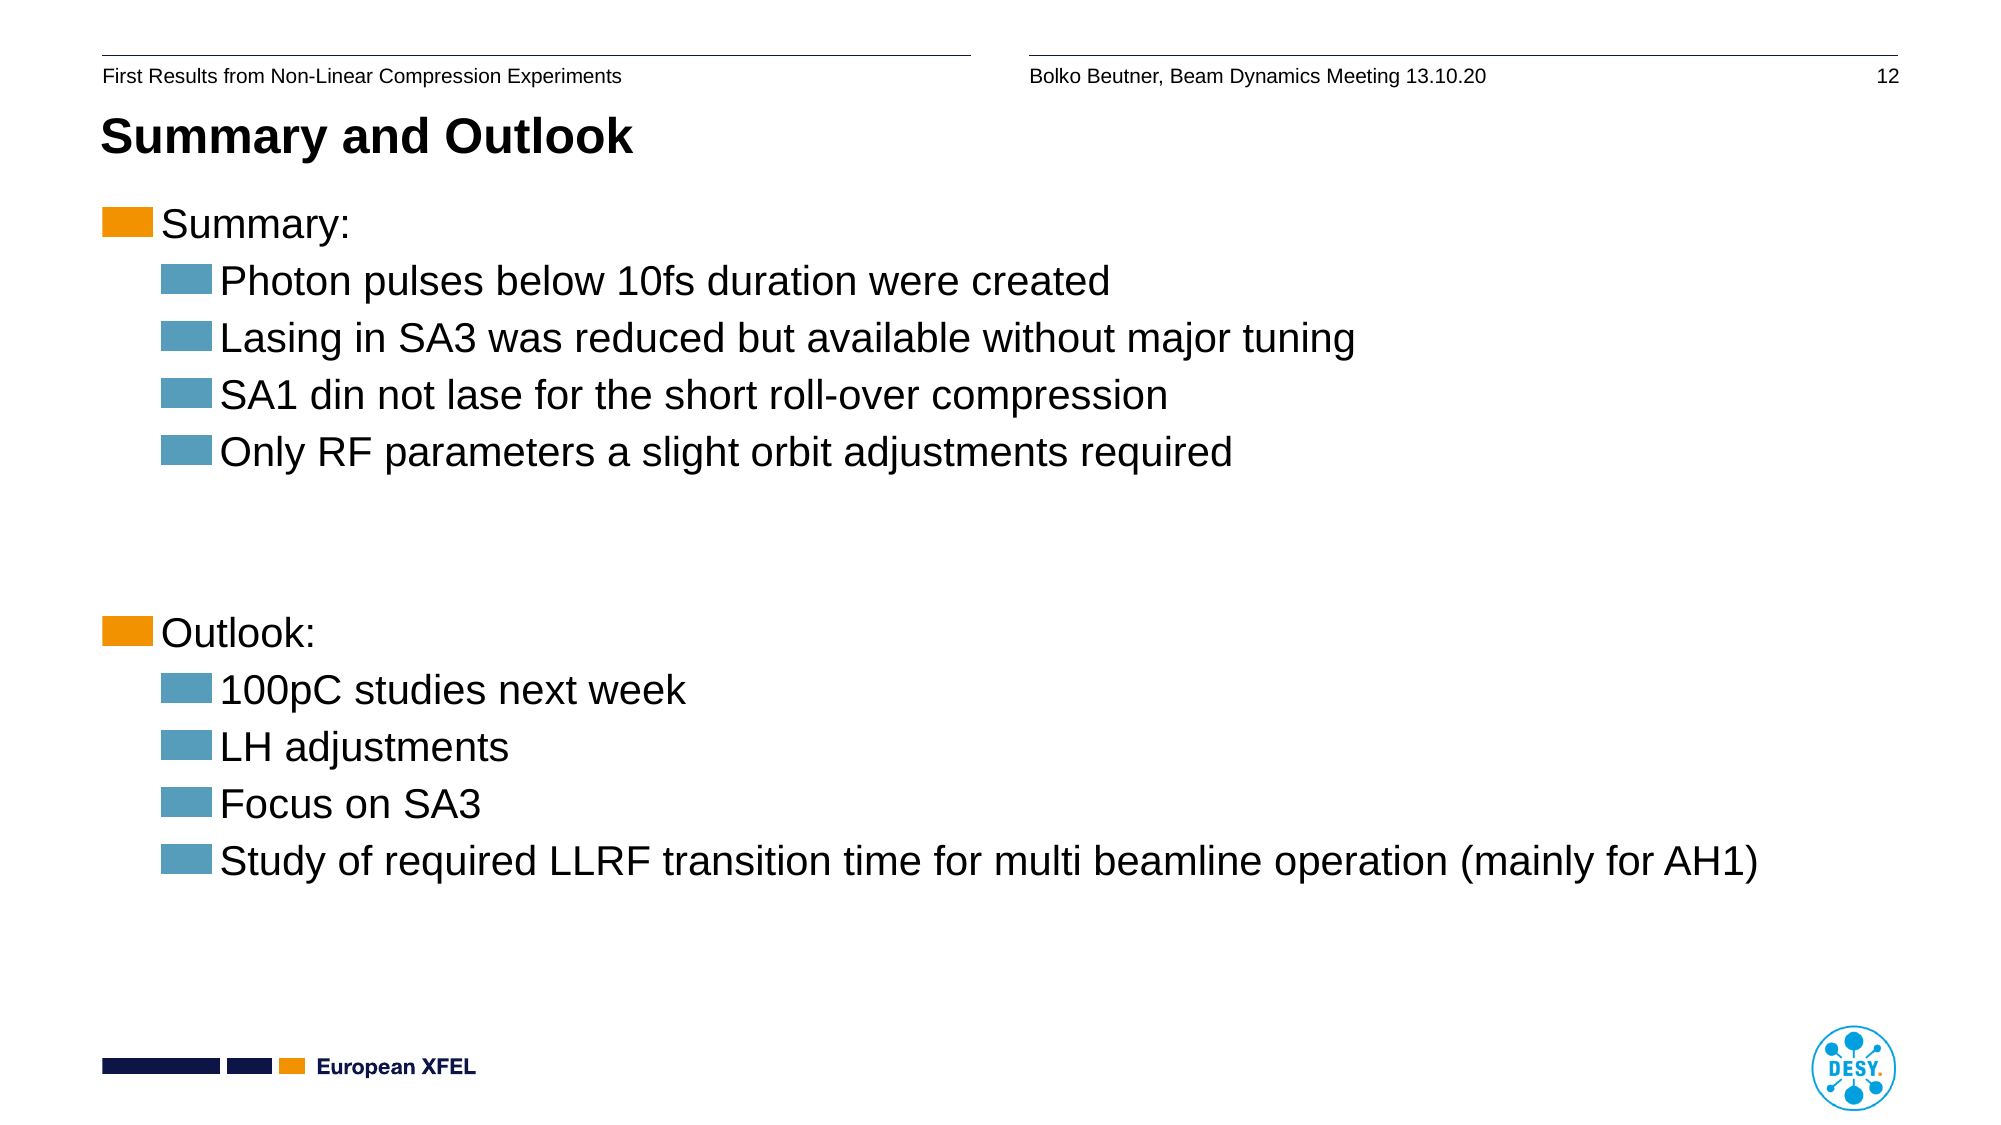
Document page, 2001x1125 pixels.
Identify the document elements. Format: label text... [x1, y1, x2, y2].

title Summary and Outlook [100, 100, 1898, 164]
picture [1809, 1023, 1898, 1113]
list Summary: Photon pulses below 10fs duration were created Lasing in SA3 was reduced but available without major tuning SA1 din not lase for the short roll-over compression Only RF parameters a slight orbit adjustments required Outlook: 100pC studies next week LH adjustments Focus on SA3 Study of required LLRF transition time for multi beamline operation (mainly for AH1) [102, 190, 1898, 992]
